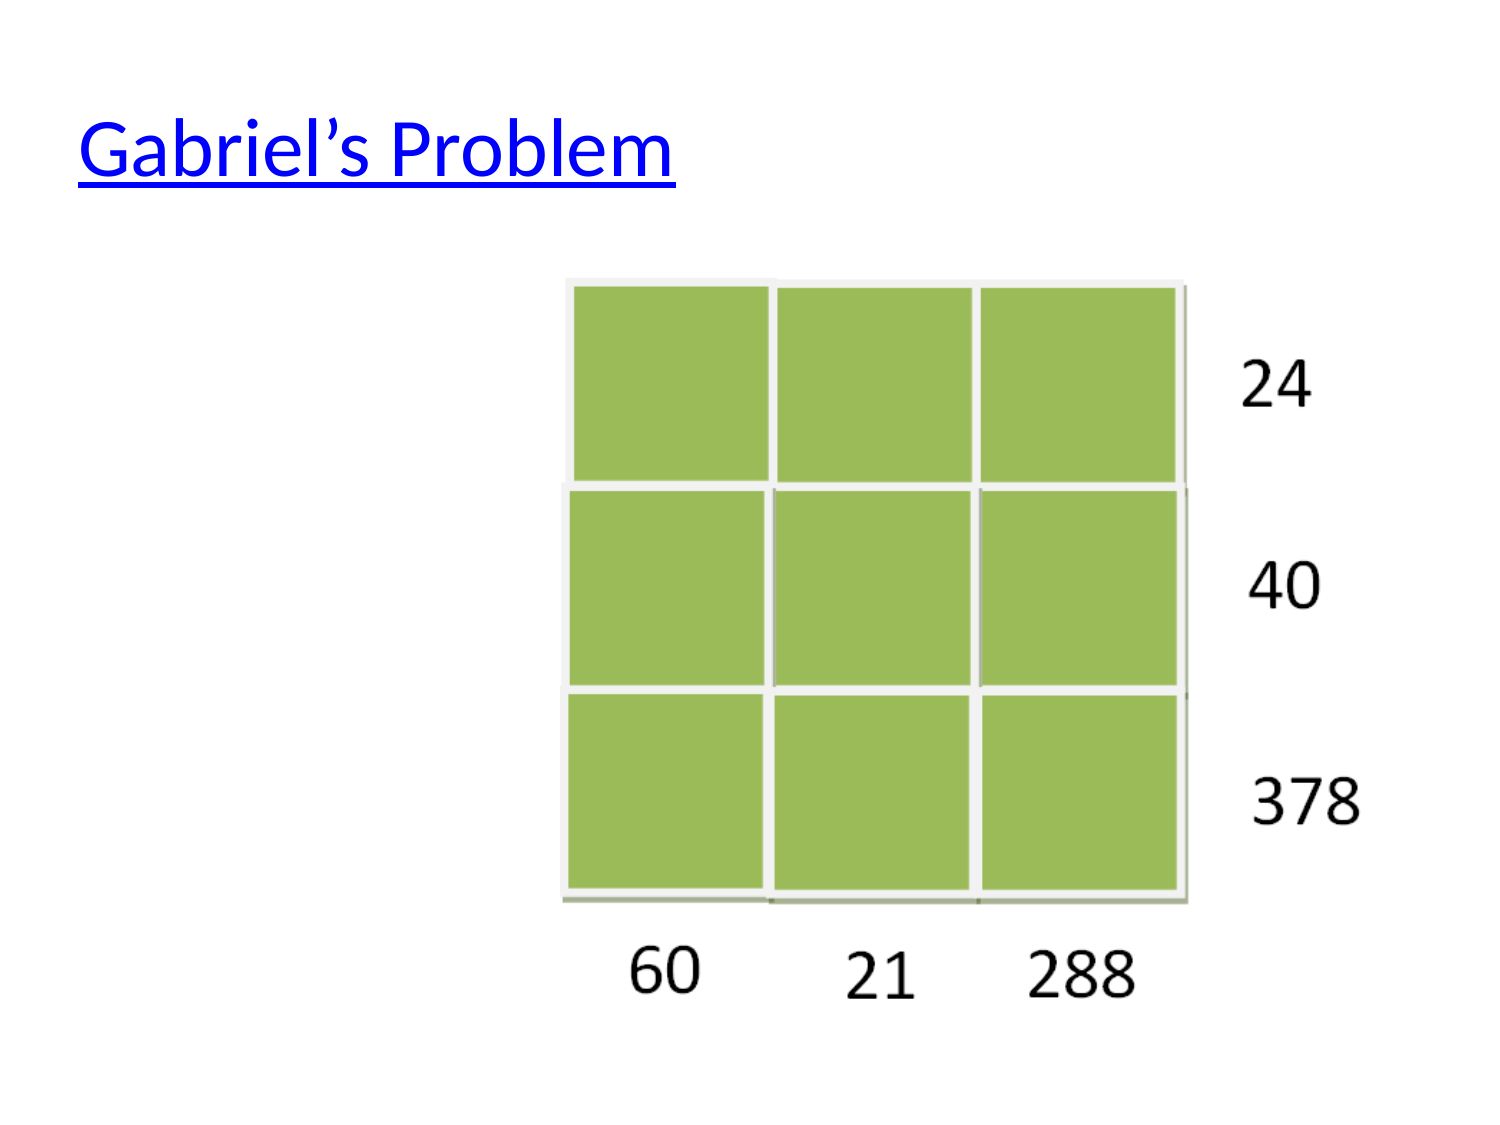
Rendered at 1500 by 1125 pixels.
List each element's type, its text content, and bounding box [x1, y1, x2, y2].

text_box Gabriel’s Problem [63, 86, 1058, 201]
picture [560, 270, 1372, 1020]
